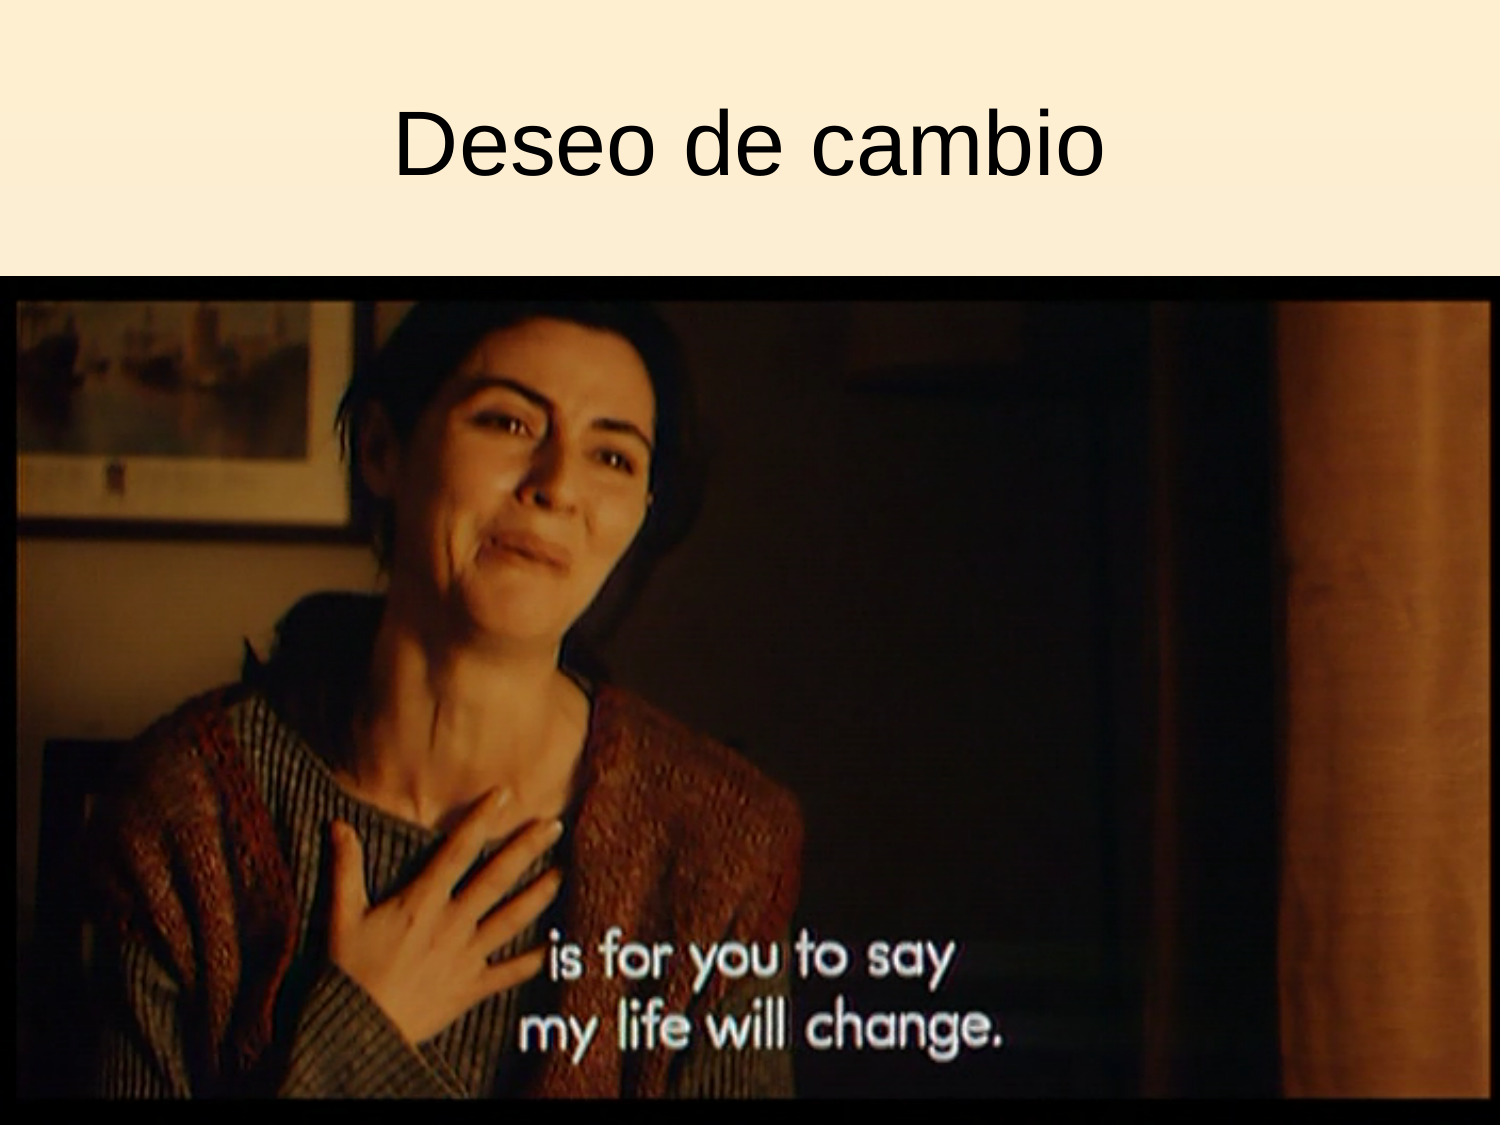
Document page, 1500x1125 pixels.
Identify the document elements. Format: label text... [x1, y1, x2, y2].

title Deseo de cambio [74, 44, 1426, 233]
picture [0, 276, 1500, 1125]
